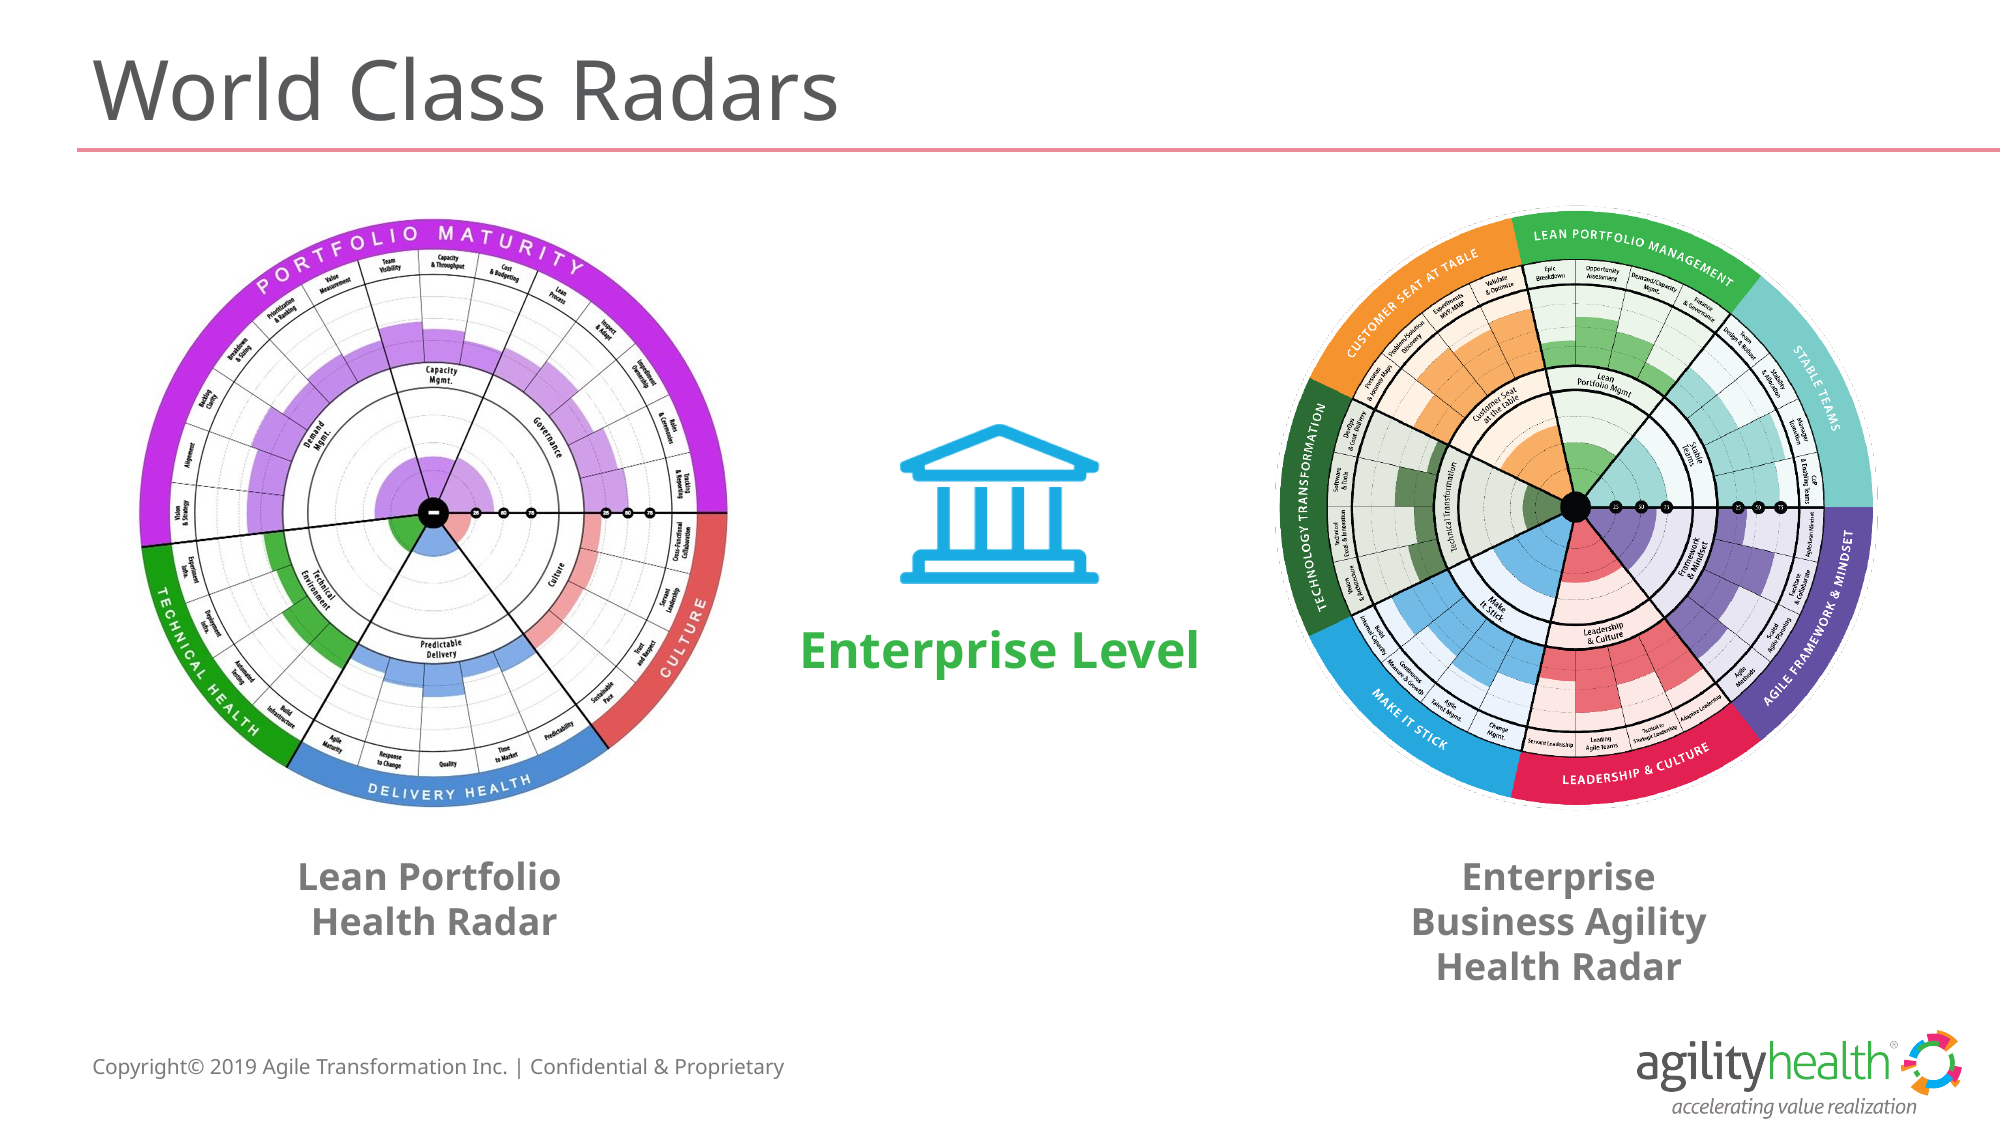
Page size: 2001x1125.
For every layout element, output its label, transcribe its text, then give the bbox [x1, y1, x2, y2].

picture [1637, 1030, 1962, 1123]
text_box Enterprise Level [761, 610, 1241, 686]
picture [1241, 77, 1912, 894]
text_box Lean Portfolio Health Radar [0, 845, 859, 951]
picture [105, 217, 761, 823]
picture [900, 424, 1100, 584]
text_box Enterprise Business Agility Health Radar [1385, 894, 1732, 996]
title World Class Radars [77, 41, 1921, 146]
